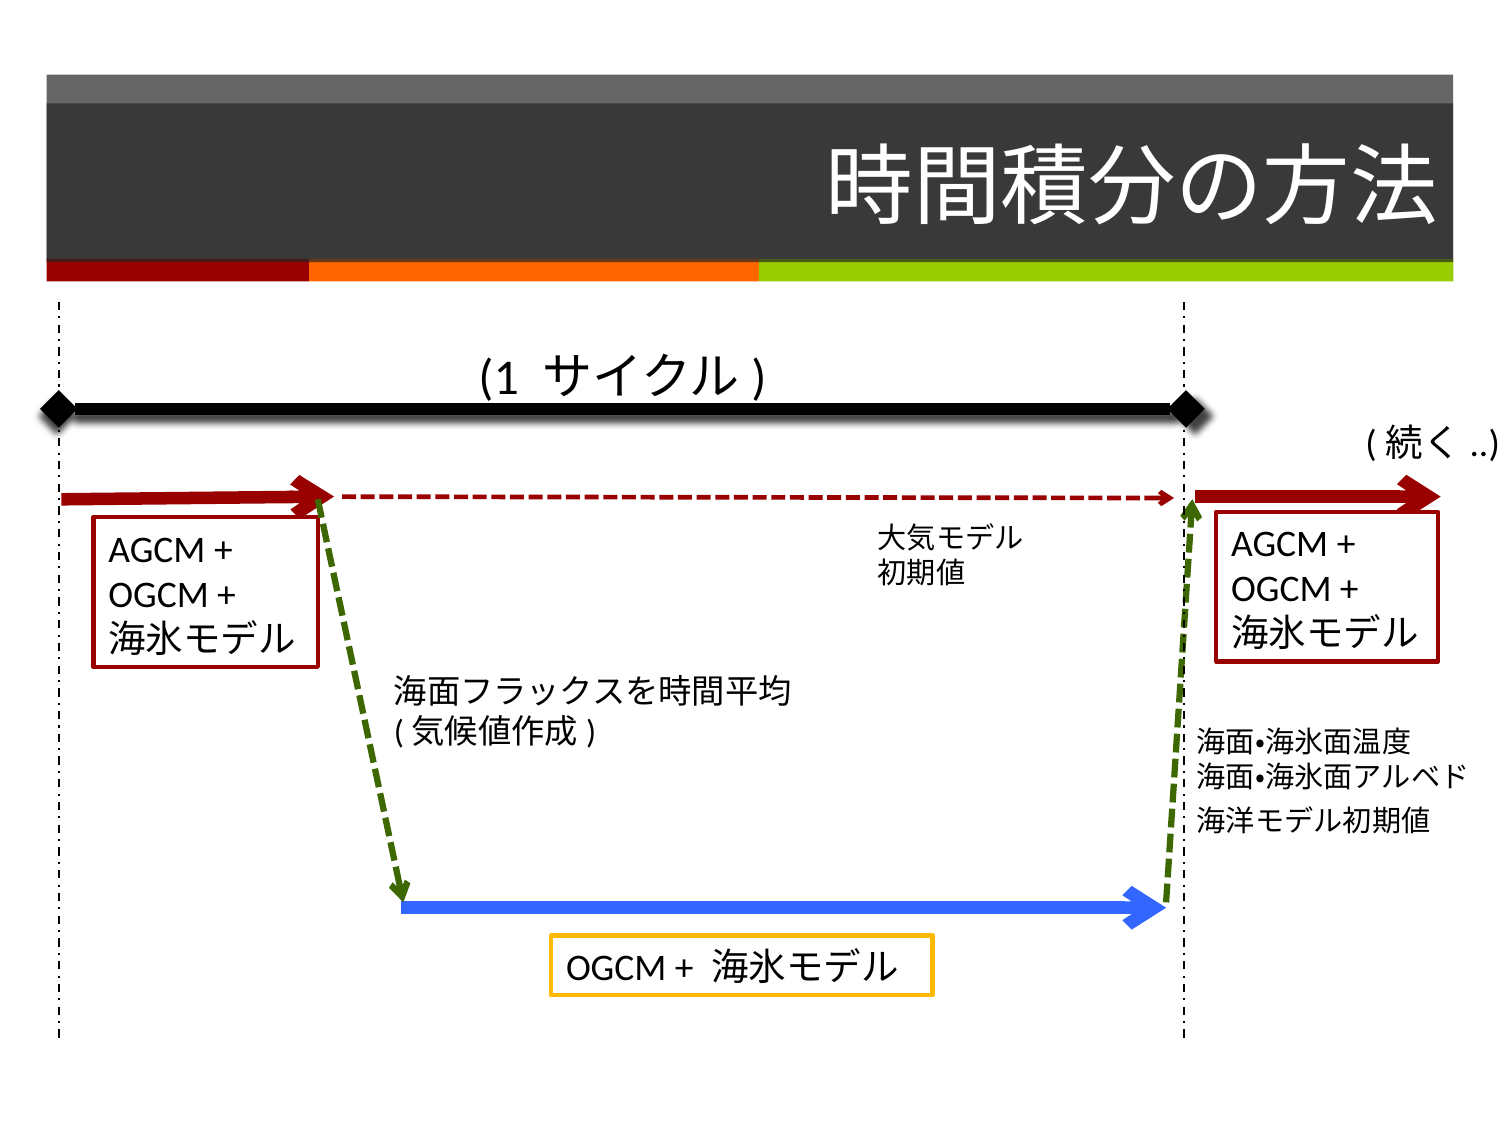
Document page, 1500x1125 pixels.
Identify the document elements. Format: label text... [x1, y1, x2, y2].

text_box OGCM + 海氷モデル [549, 933, 935, 997]
text_box AGCM + OGCM + 海氷モデル [1214, 510, 1440, 664]
text_box (続く..) [1350, 411, 1500, 471]
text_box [317, 498, 404, 903]
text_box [1189, 498, 1193, 903]
text_box 大気モデル 初期値 [862, 511, 1074, 597]
text_box 海面・海氷面温度 海面・海氷面アルベド 海洋モデル初期値 [1196, 716, 1500, 891]
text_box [1165, 508, 1176, 903]
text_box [65, 496, 315, 500]
text_box (1 サイクル) [463, 337, 885, 406]
text_box AGCM + OGCM + 海氷モデル [91, 515, 309, 669]
text_box 海面フラックスを時間平均 (気候値作成) [408, 663, 933, 758]
title 時間積分の方法 [46, 103, 1454, 263]
